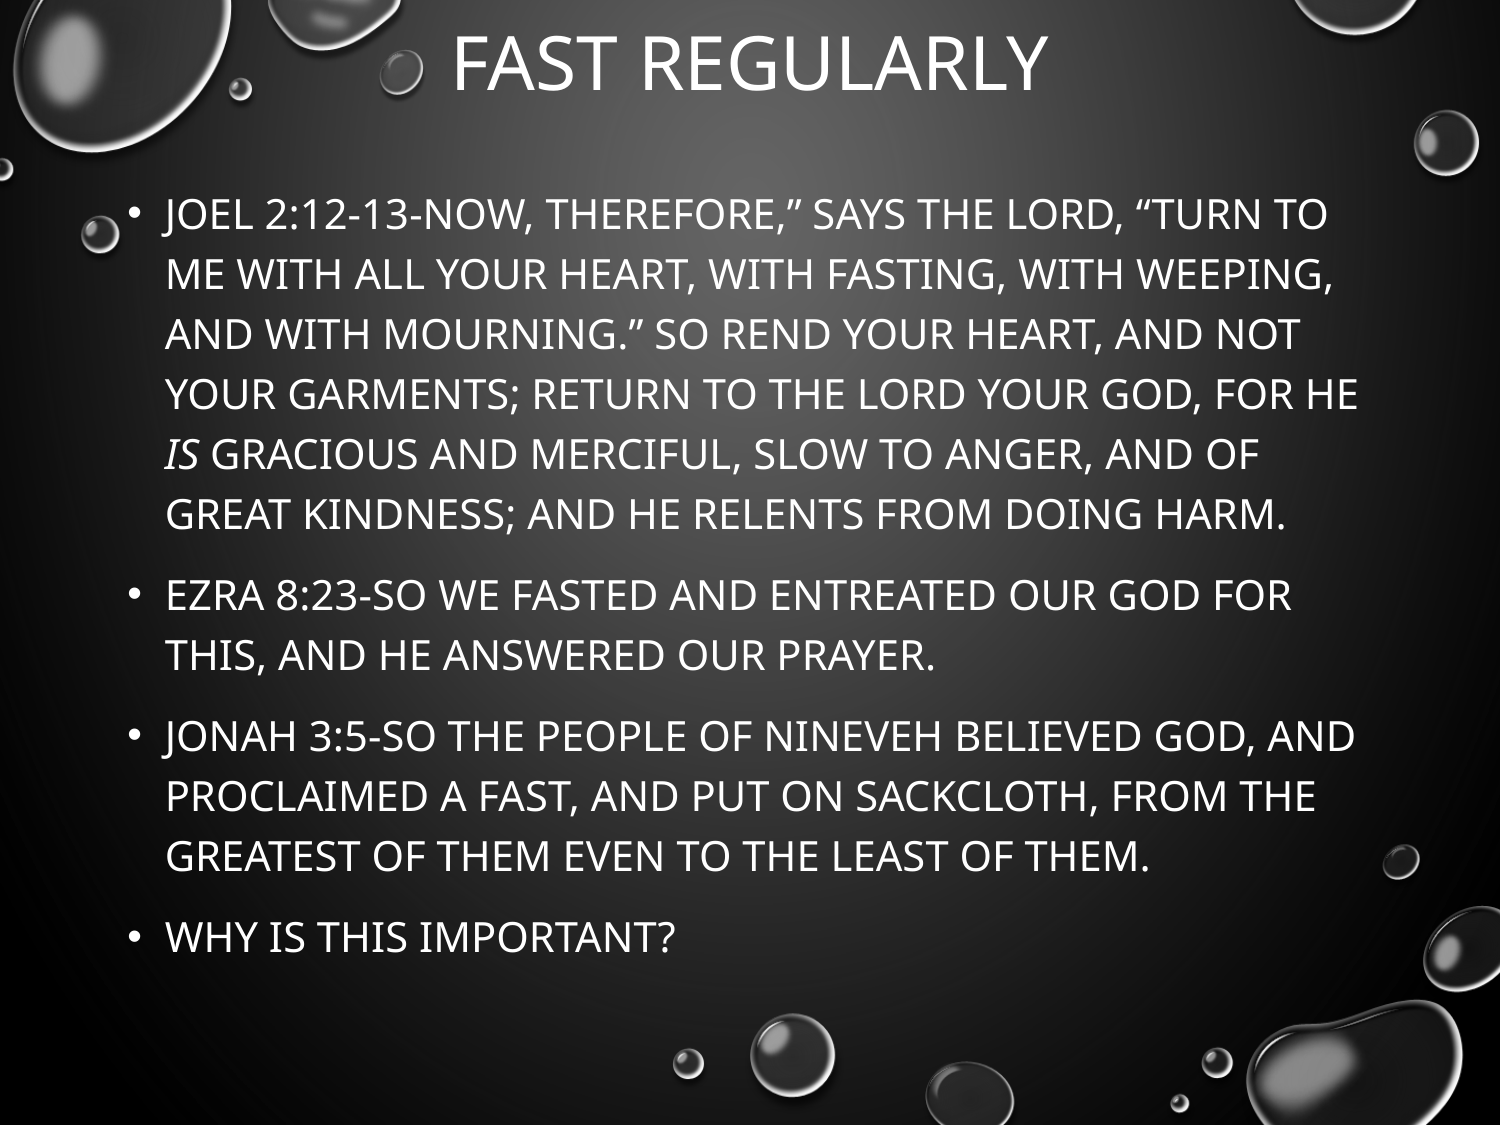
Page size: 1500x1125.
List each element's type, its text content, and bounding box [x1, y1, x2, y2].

picture [0, 0, 1500, 1125]
title Fast regularly [112, 0, 1388, 169]
list Joel 2:12-13-Now, therefore,” says the Lord, “Turn to Me with all your heart, With fasting, with weeping, and with mourning.” So rend your heart, and not your garments; Return to the Lord your God, For He is gracious and merciful, Slow to anger, and of great kindness; And He relents from doing harm. Ezra 8:23-So we fasted and entreated our God for this, and He answered our prayer. Jonah 3:5-So the people of Nineveh believed God, and proclaimed a fast, and put on sackcloth, from the greatest of them even to the least of them. Why is this important? [112, 169, 1388, 1002]
